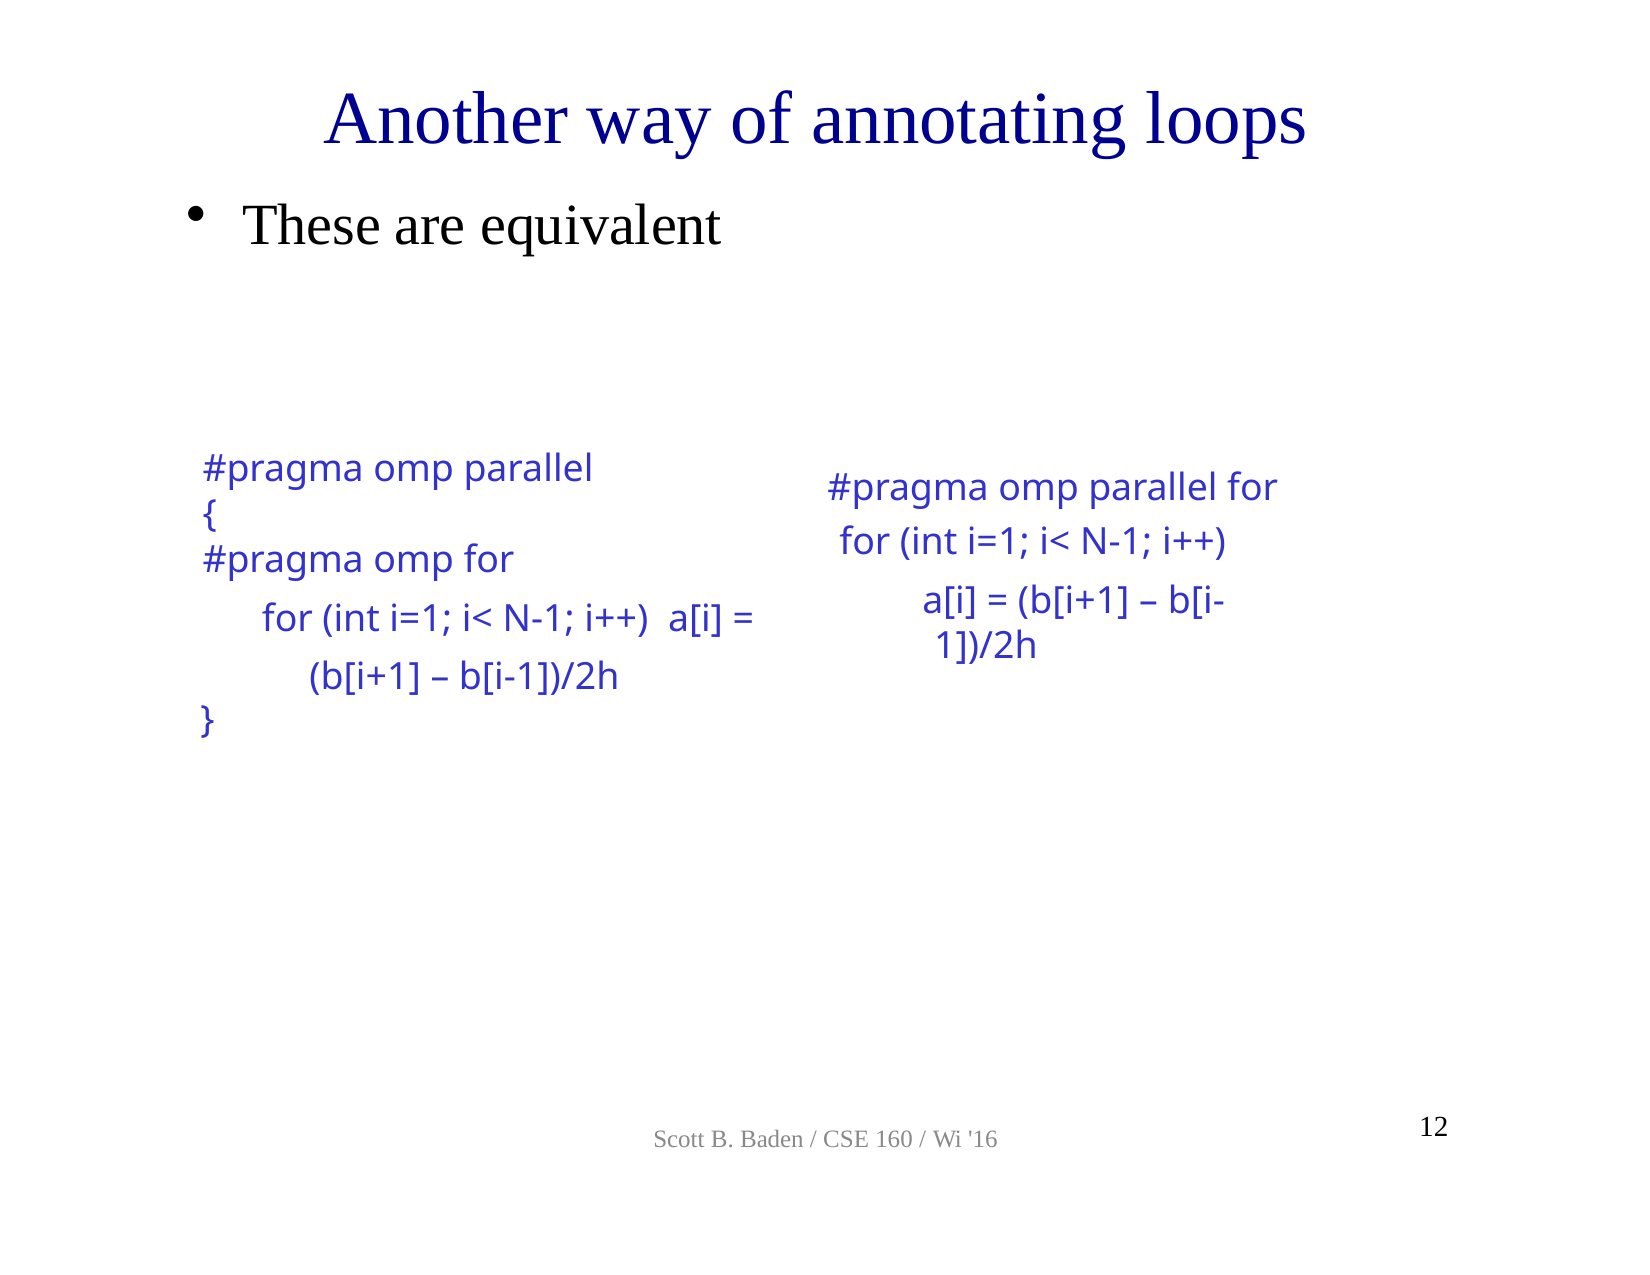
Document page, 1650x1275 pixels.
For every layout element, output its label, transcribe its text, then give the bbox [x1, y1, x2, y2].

slide_number 12 [1415, 1108, 1453, 1275]
text_box #pragma omp parallel for for (int i=1; i< N-1; i++) a[i] = (b[i+1] – b[i-1])/2h [825, 452, 1397, 666]
footer Scott B. Baden / CSE 160 / Wi '16 [651, 1123, 1000, 1275]
text_box These are equivalent [184, 186, 727, 256]
title Another way of annotating loops [321, 68, 1313, 282]
text_box #pragma omp parallel { #pragma omp for for (int i=1; i< N-1; i++) a[i] = (b[i+1] – b[i-1])/2h } [200, 444, 772, 741]
